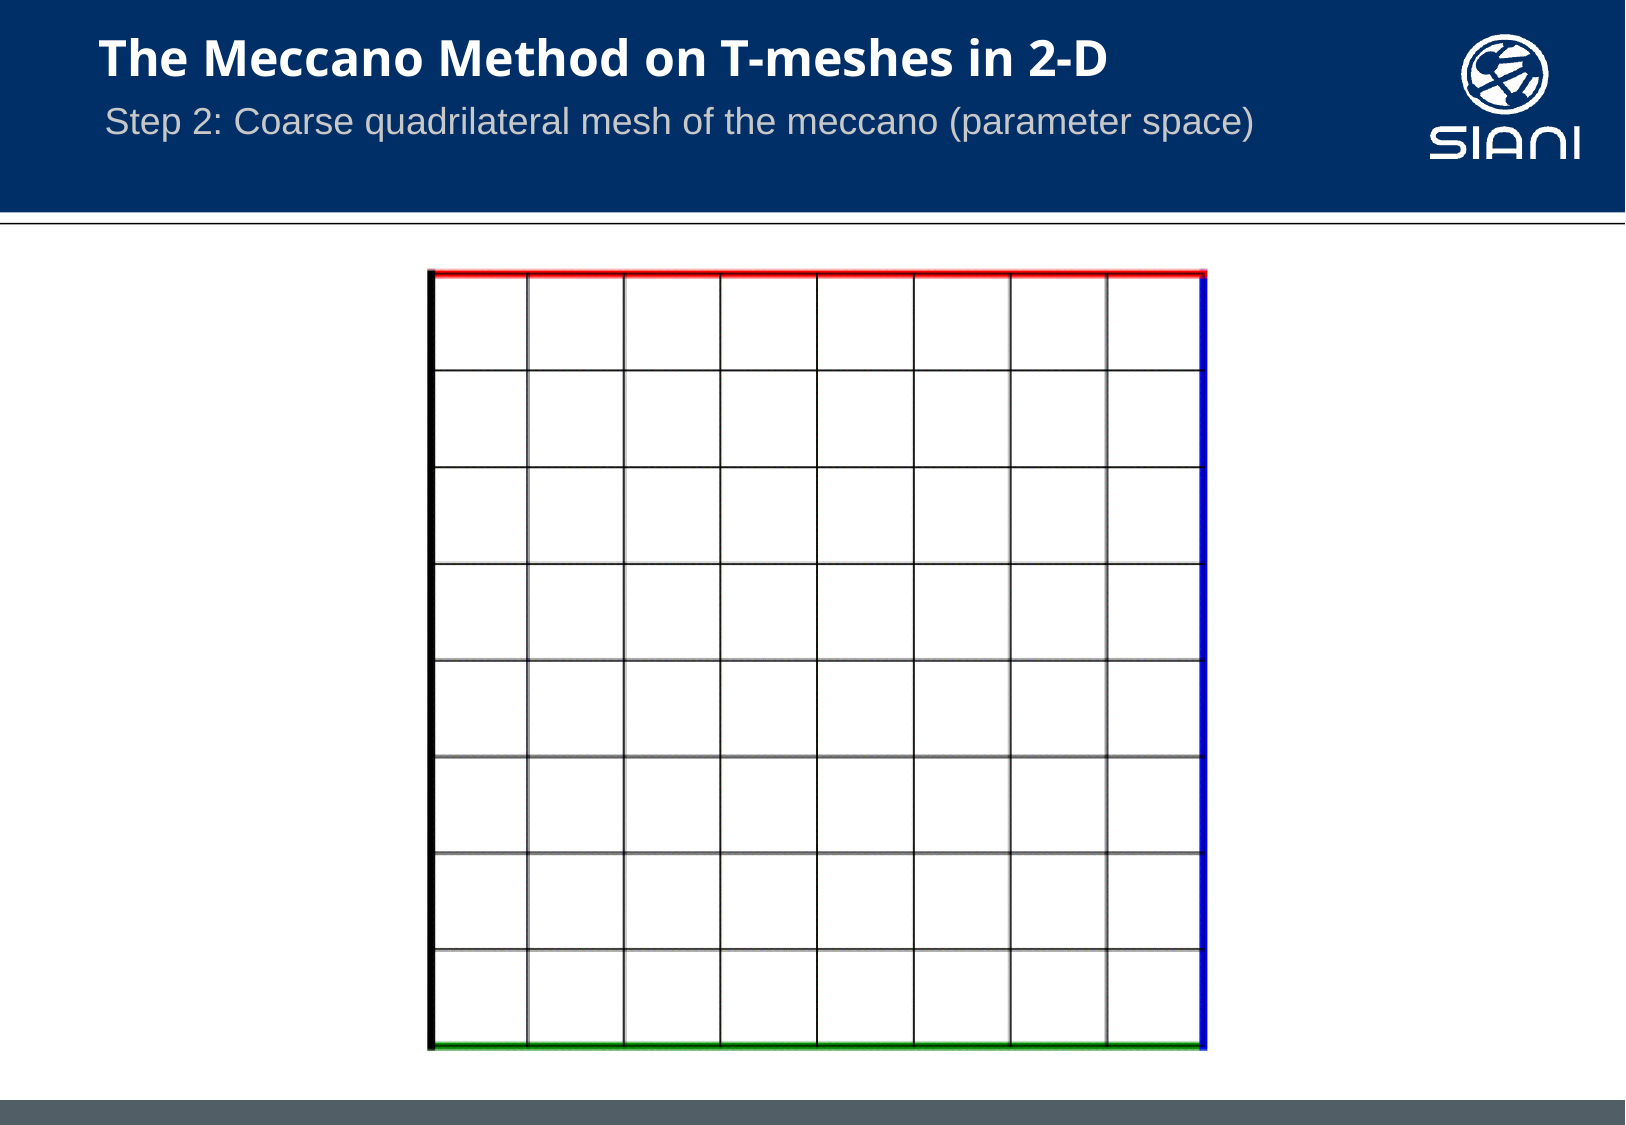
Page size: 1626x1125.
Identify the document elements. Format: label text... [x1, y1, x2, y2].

text_box Step 2: Coarse quadrilateral mesh of the meccano (parameter space) [89, 114, 1271, 148]
picture [413, 253, 1225, 1059]
title The Meccano Method on T-meshes in 2-D [83, 19, 1287, 114]
picture [1401, 22, 1607, 171]
